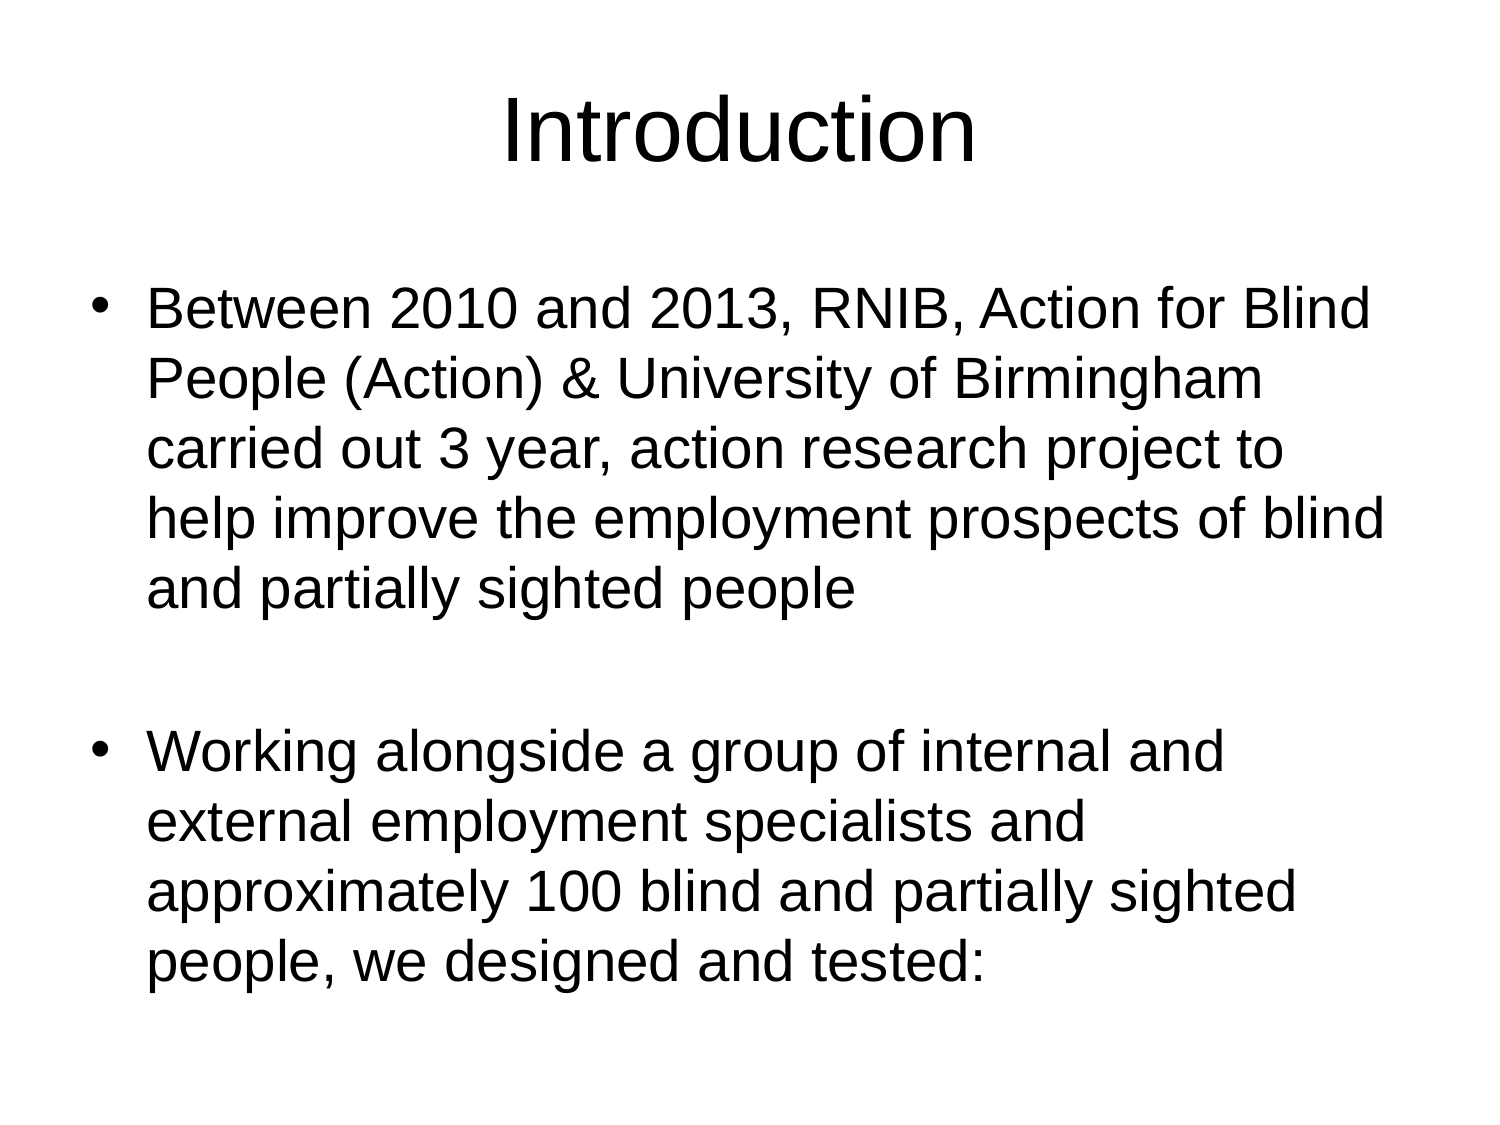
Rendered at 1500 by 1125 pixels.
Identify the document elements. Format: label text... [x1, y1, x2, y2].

list Between 2010 and 2013, RNIB, Action for Blind People (Action) & University of Birmingham carried out 3 year, action research project to help improve the employment prospects of blind and partially sighted people Working alongside a group of internal and external employment specialists and approximately 100 blind and partially sighted people, we designed and tested: [74, 262, 1426, 1006]
title Introduction [64, 30, 1416, 219]
